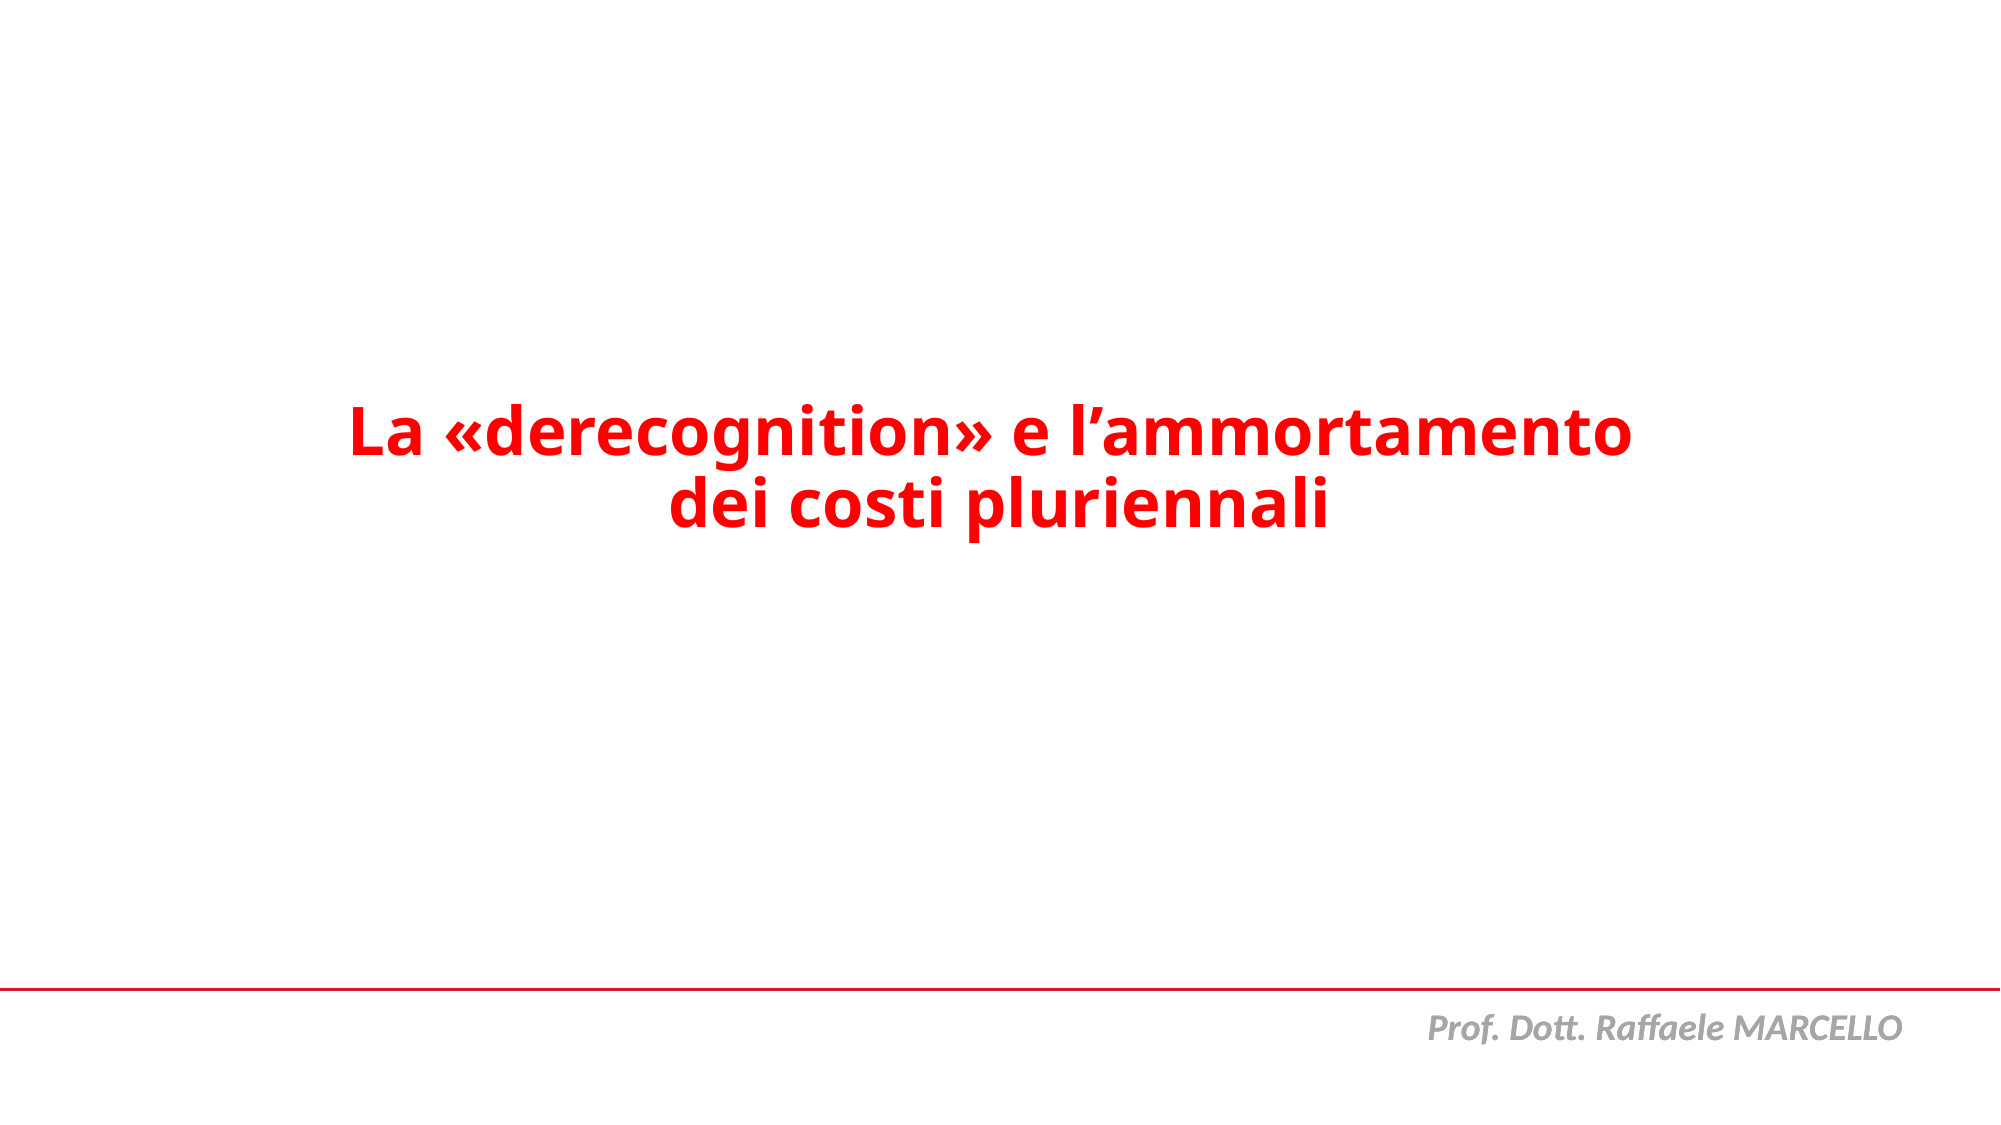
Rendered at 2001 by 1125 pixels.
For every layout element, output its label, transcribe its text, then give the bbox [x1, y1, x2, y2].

title La «derecognition» e l’ammortamento dei costi pluriennali [305, 349, 1695, 591]
